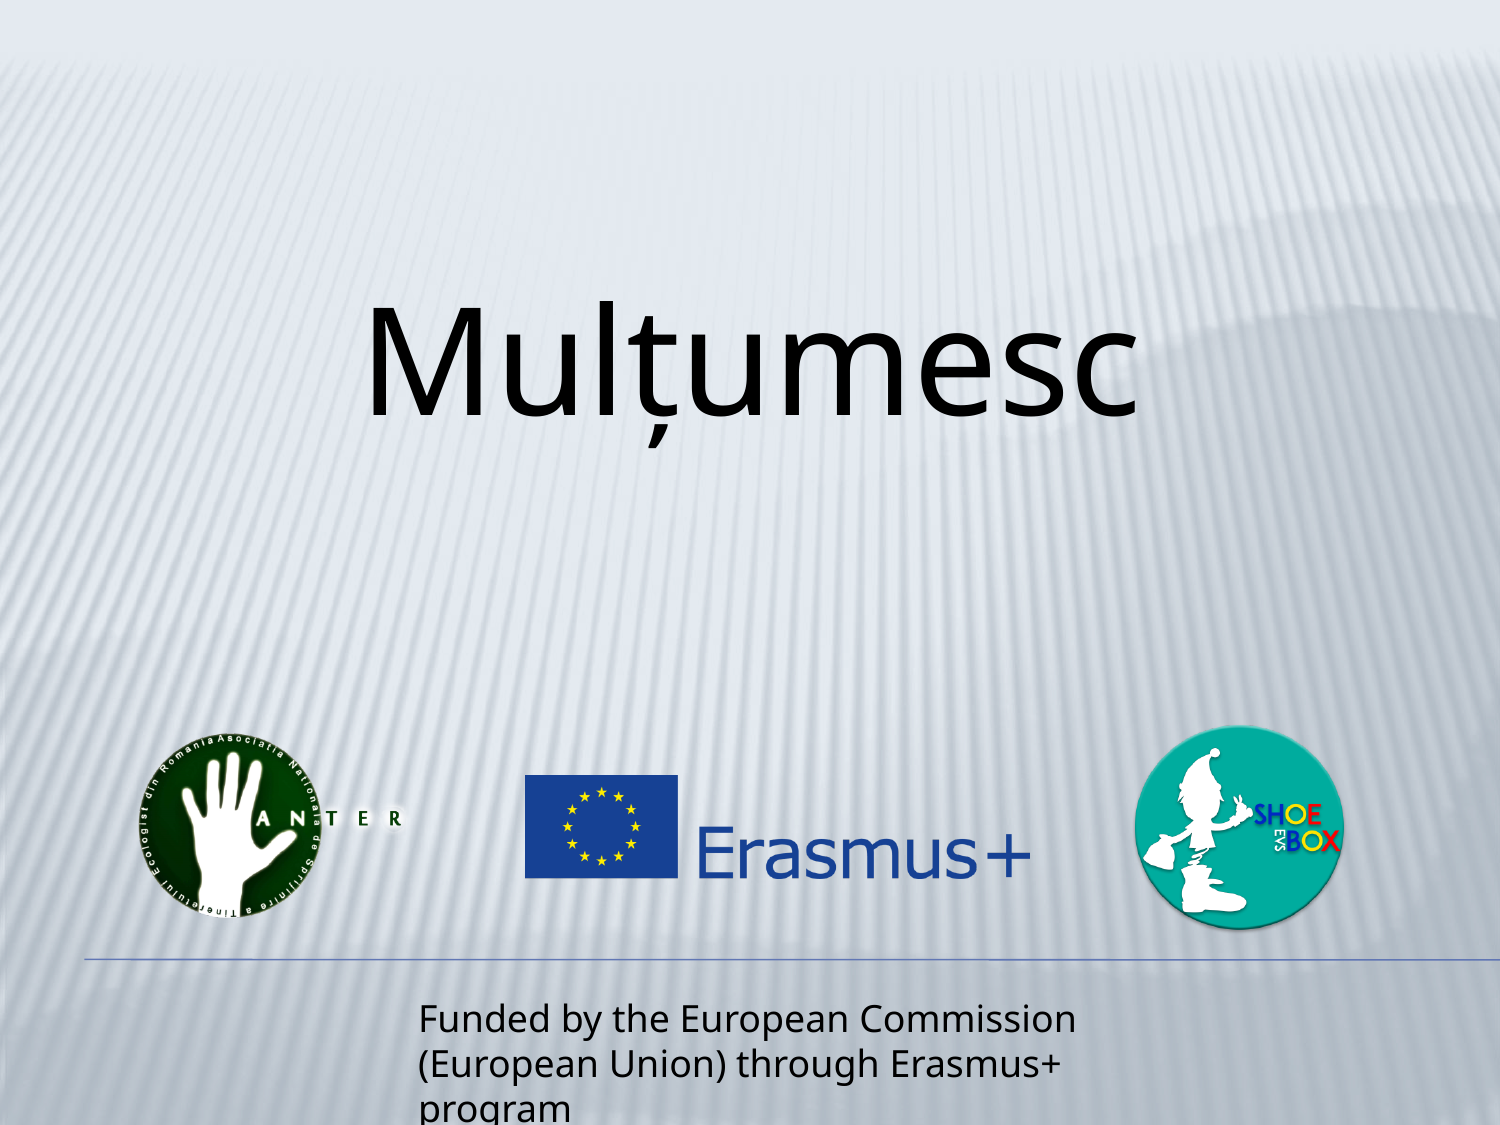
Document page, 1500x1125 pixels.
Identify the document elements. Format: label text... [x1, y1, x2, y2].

picture [1100, 689, 1377, 965]
text_box Mulțumesc [344, 258, 1157, 454]
text_box Funded by the European Commission (European Union) through Erasmus+ program [403, 987, 1154, 1125]
picture [137, 731, 429, 918]
picture [524, 775, 1030, 879]
